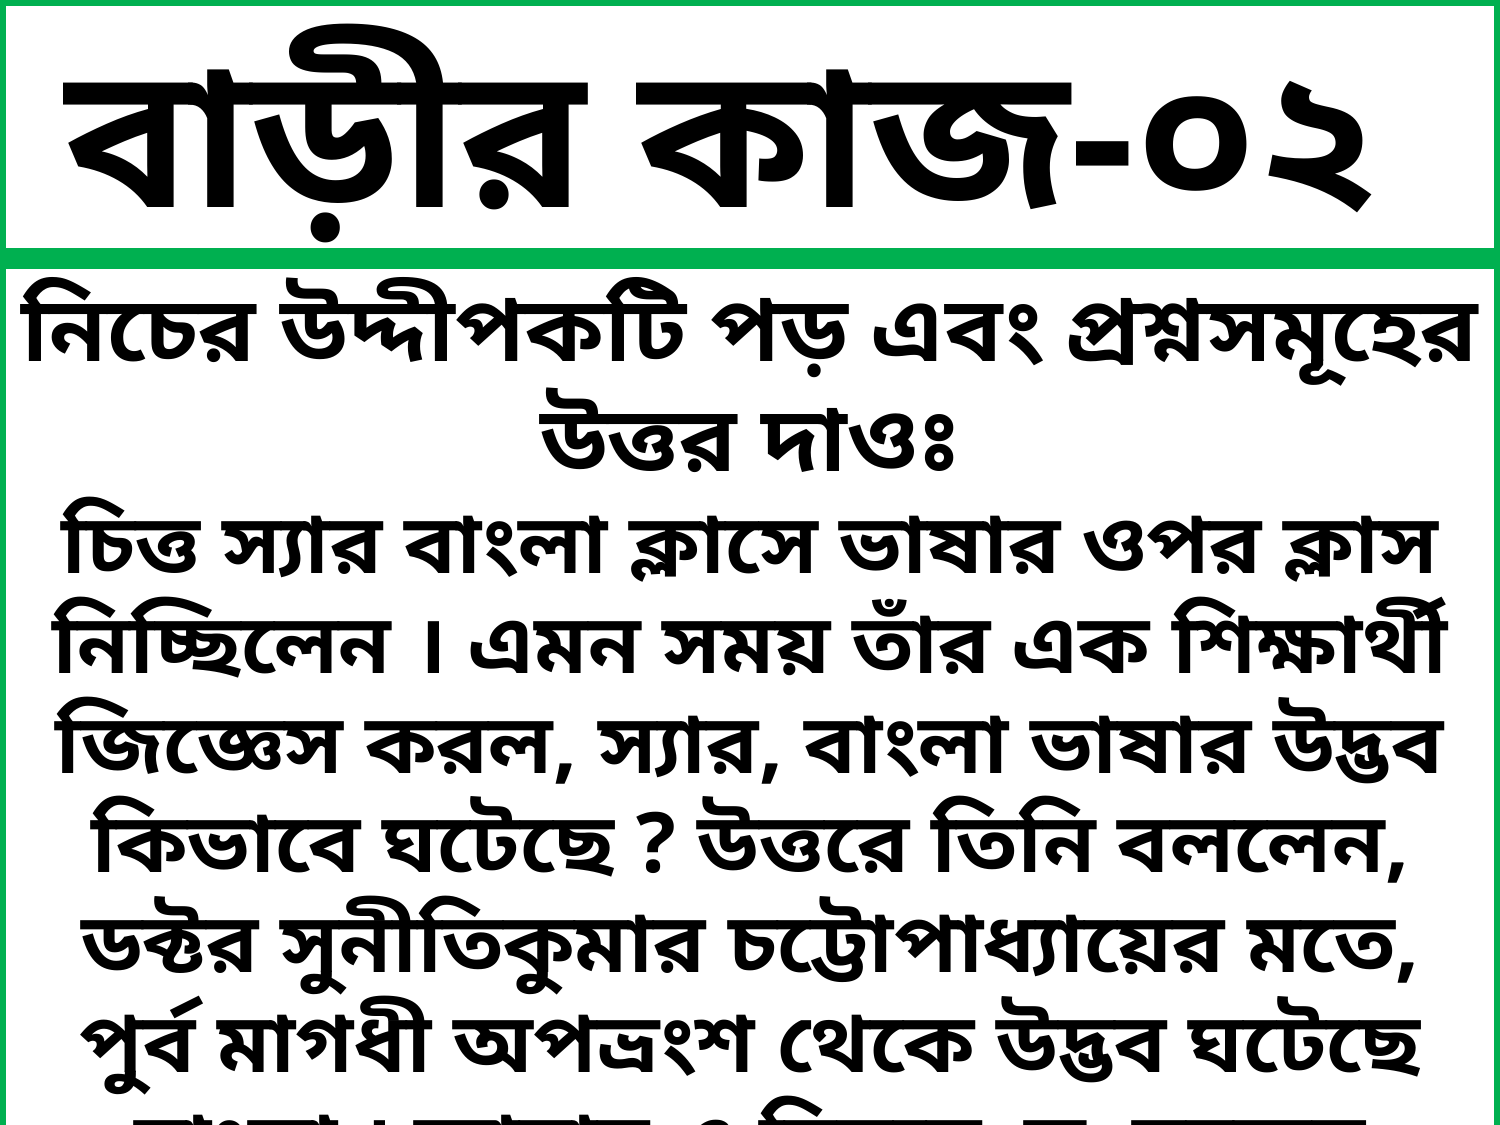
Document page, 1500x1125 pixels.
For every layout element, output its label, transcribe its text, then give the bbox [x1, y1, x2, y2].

text_box বাড়ীর কাজ-০২ [0, 0, 1500, 255]
text_box নিচের উদ্দীপকটি পড় এবং প্রশ্নসমূহের উত্তর দাওঃ চিত্ত স্যার বাংলা ক্লাসে ভাষার ওপর ক্লাস নিচ্ছিলেন । এমন সময় তাঁর এক শিক্ষার্থী জিজ্ঞেস করল, স্যার, বাংলা ভাষার উদ্ভব কিভাবে ঘটেছে ? উত্তরে তিনি বললেন, ডক্টর সুনীতিকুমার চট্টোপাধ্যায়ের মতে, পুর্ব মাগধী অপভ্রংশ থেকে উদ্ভব ঘটেছে বাংলা । আবার এ বিষয়ে ড. মুহম্মদ শহীদুল্লাহ ভিন্ন মত প্রকাশ করে বলেন, গৌড়ী প্রাকৃত থেকে উদ্ভব ঘটেছে বাংলার । [0, 262, 1500, 1125]
